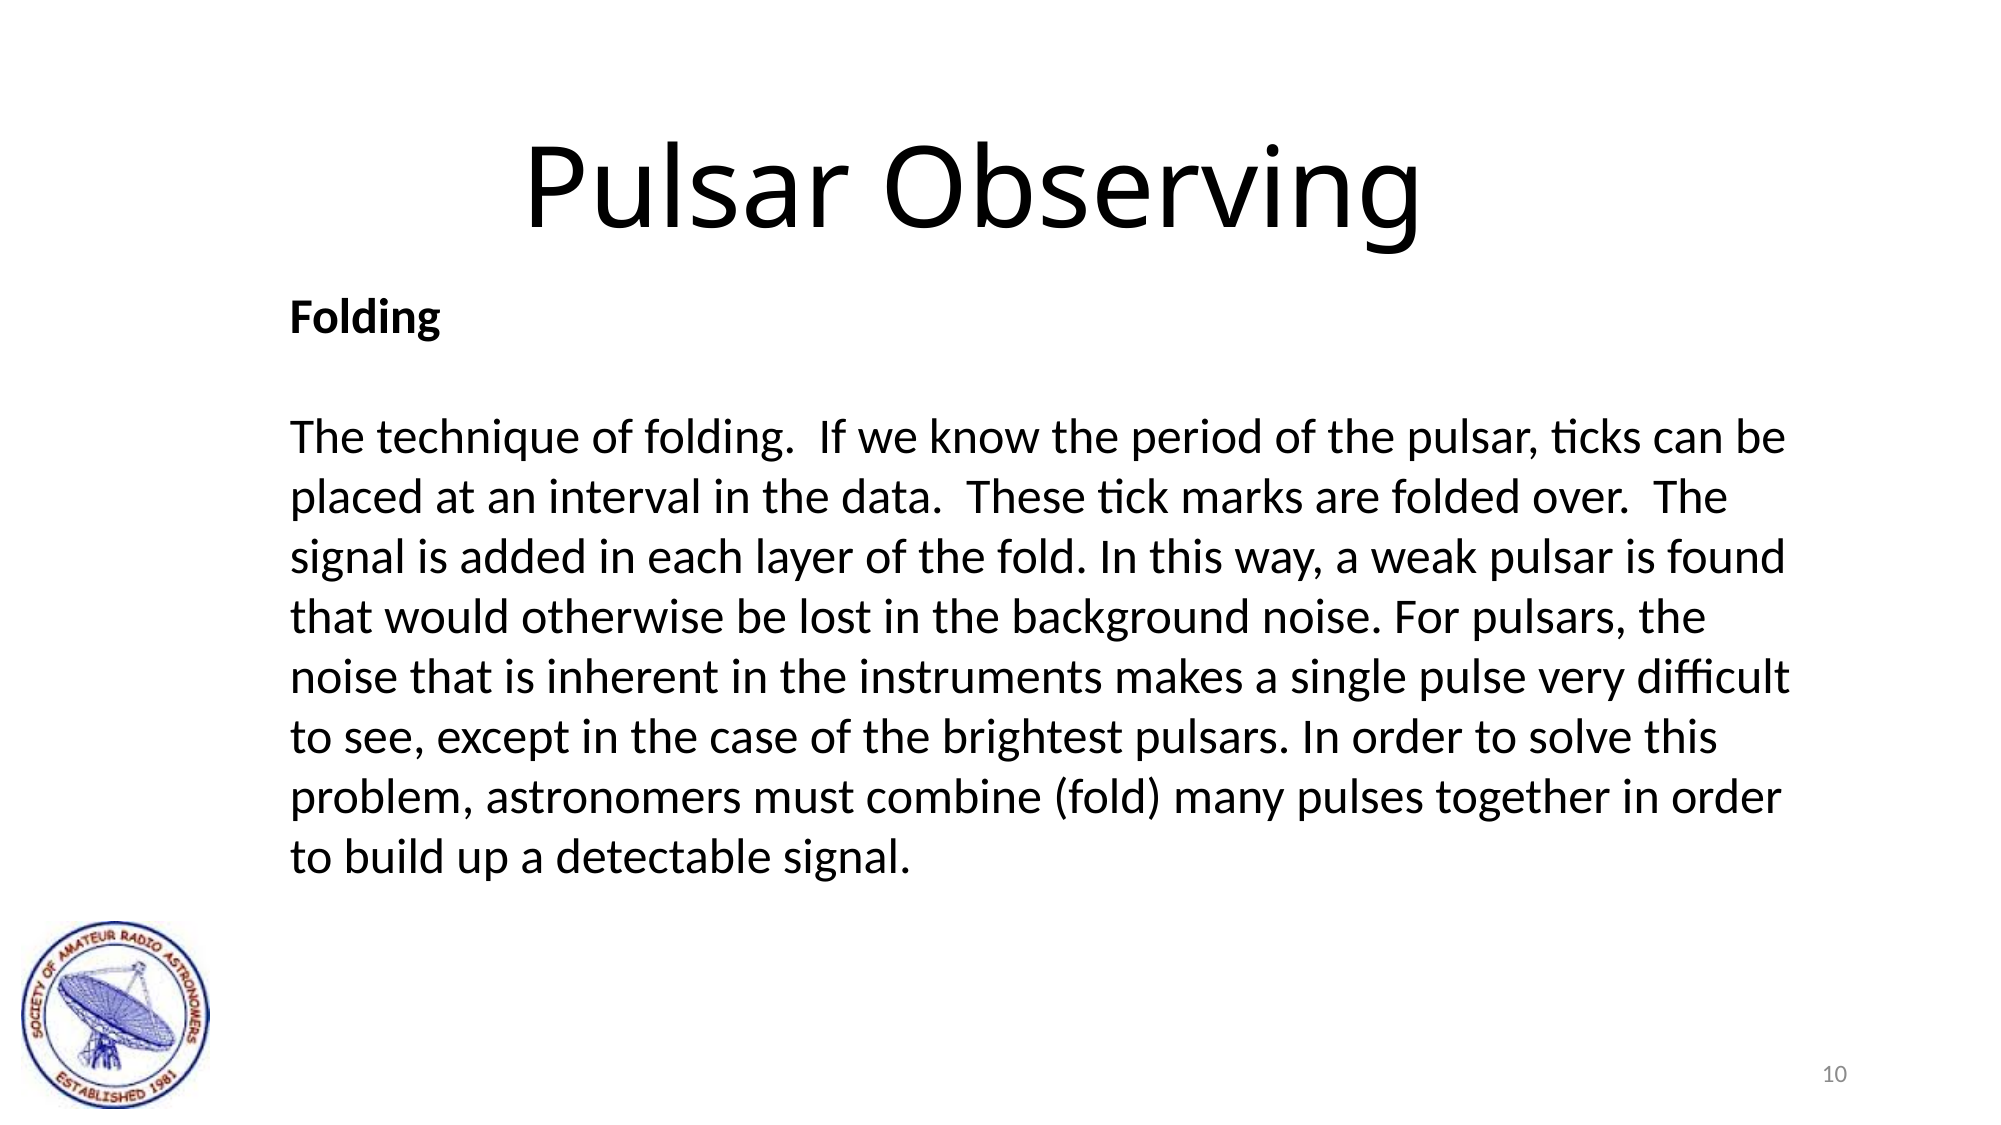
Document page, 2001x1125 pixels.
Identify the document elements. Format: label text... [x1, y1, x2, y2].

text_box Folding The technique of folding. If we know the period of the pulsar, ticks can be placed at an interval in the data. These tick marks are folded over. The signal is added in each layer of the fold. In this way, a weak pulsar is found that would otherwise be lost in the background noise. For pulsars, the noise that is inherent in the instruments makes a single pulse very diﬃcult to see, except in the case of the brightest pulsars. In order to solve this problem, astronomers must combine (fold) many pulses together in order to build up a detectable signal. [274, 276, 1811, 892]
text_box Pulsar Observing [506, 107, 1442, 257]
picture [21, 921, 210, 1109]
slide_number 10 [1412, 1042, 1863, 1103]
